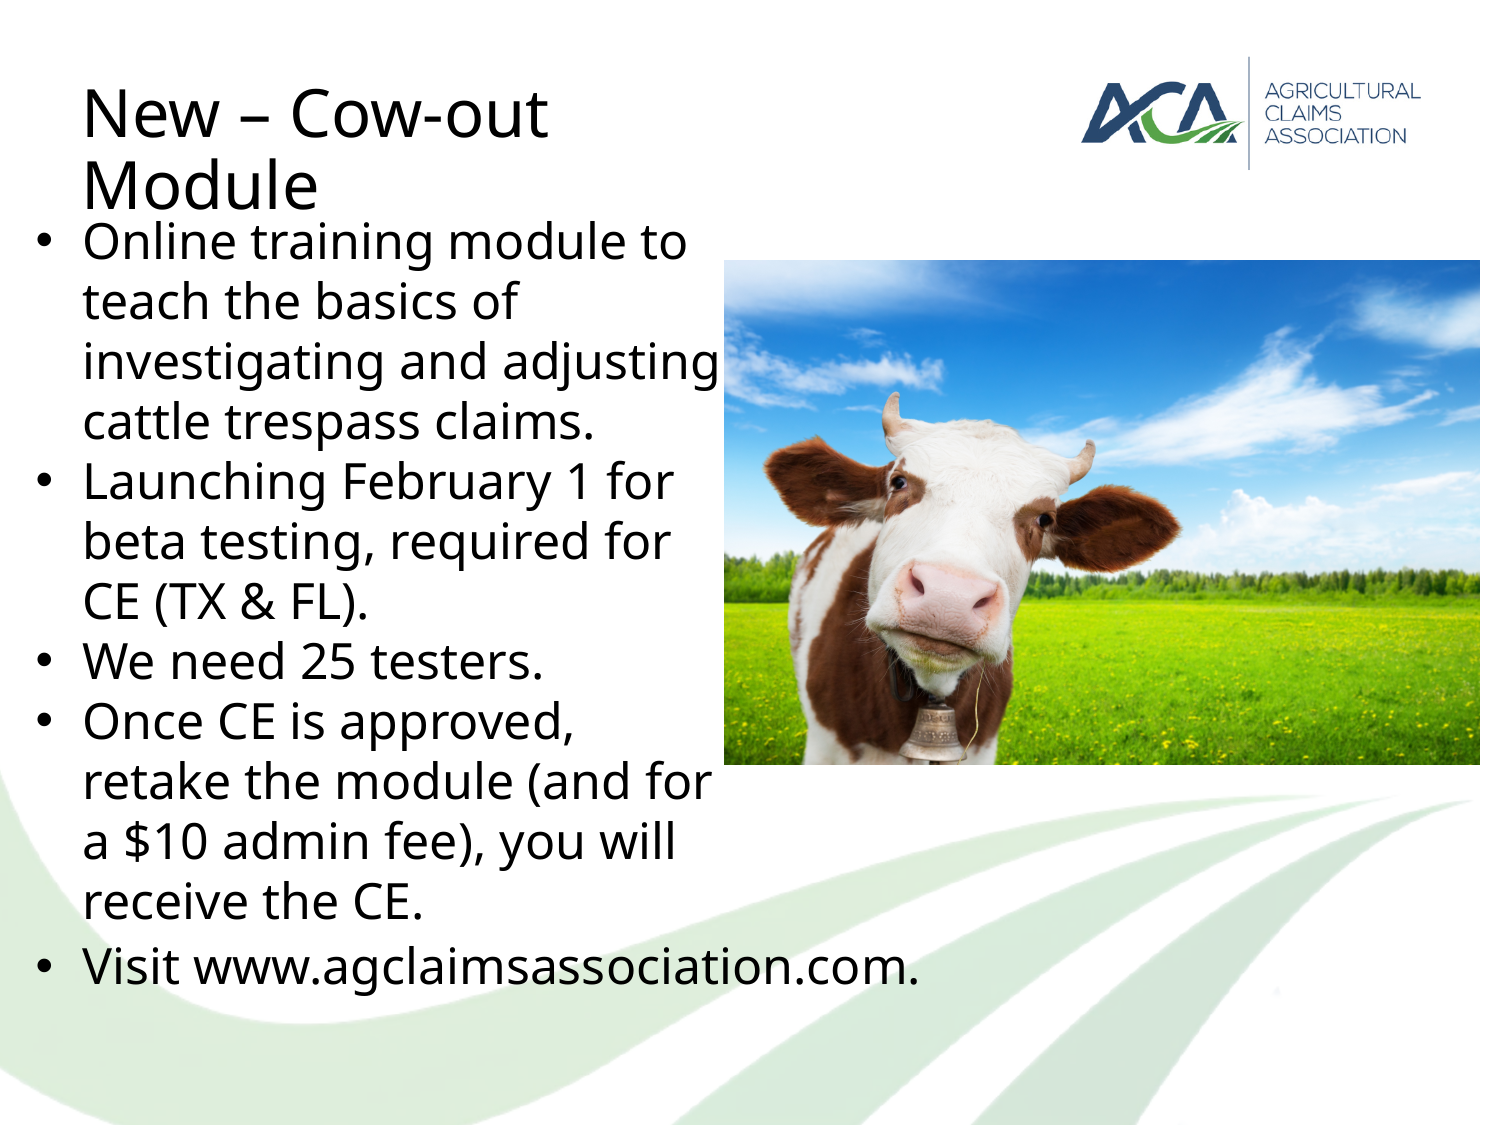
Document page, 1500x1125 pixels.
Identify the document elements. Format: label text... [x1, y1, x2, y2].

title New – Cow-out Module [67, 97, 762, 206]
text_box Visit www.agclaimsassociation.com. [20, 927, 996, 1003]
picture [0, 0, 1500, 1125]
text_box Online training module to teach the basics of investigating and adjusting cattle trespass claims. Launching February 1 for beta testing, required for CE (TX & FL). We need 25 testers. Once CE is approved, retake the module (and for a $10 admin fee), you will receive the CE. [20, 202, 739, 927]
